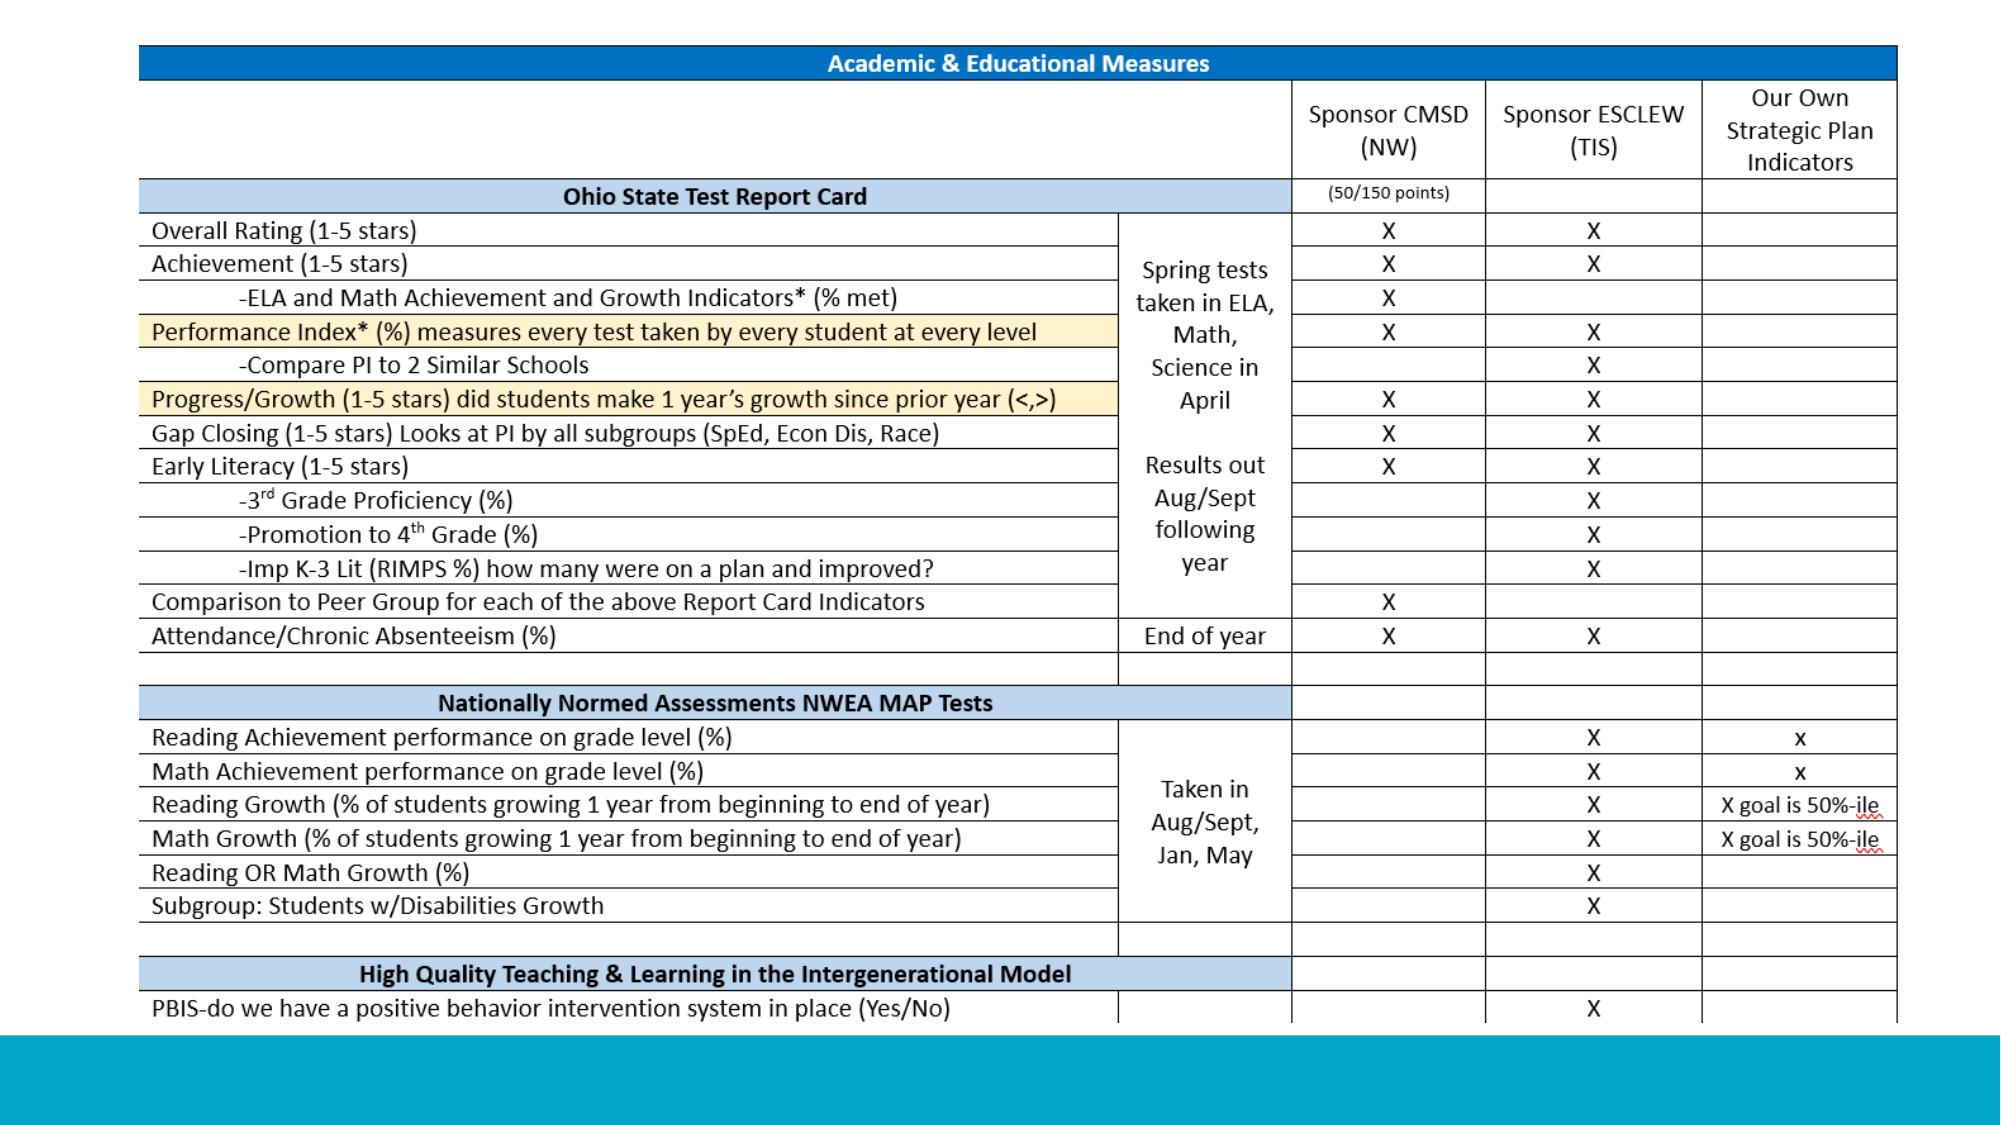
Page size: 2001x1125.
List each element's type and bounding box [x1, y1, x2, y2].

picture [139, 39, 1903, 1023]
